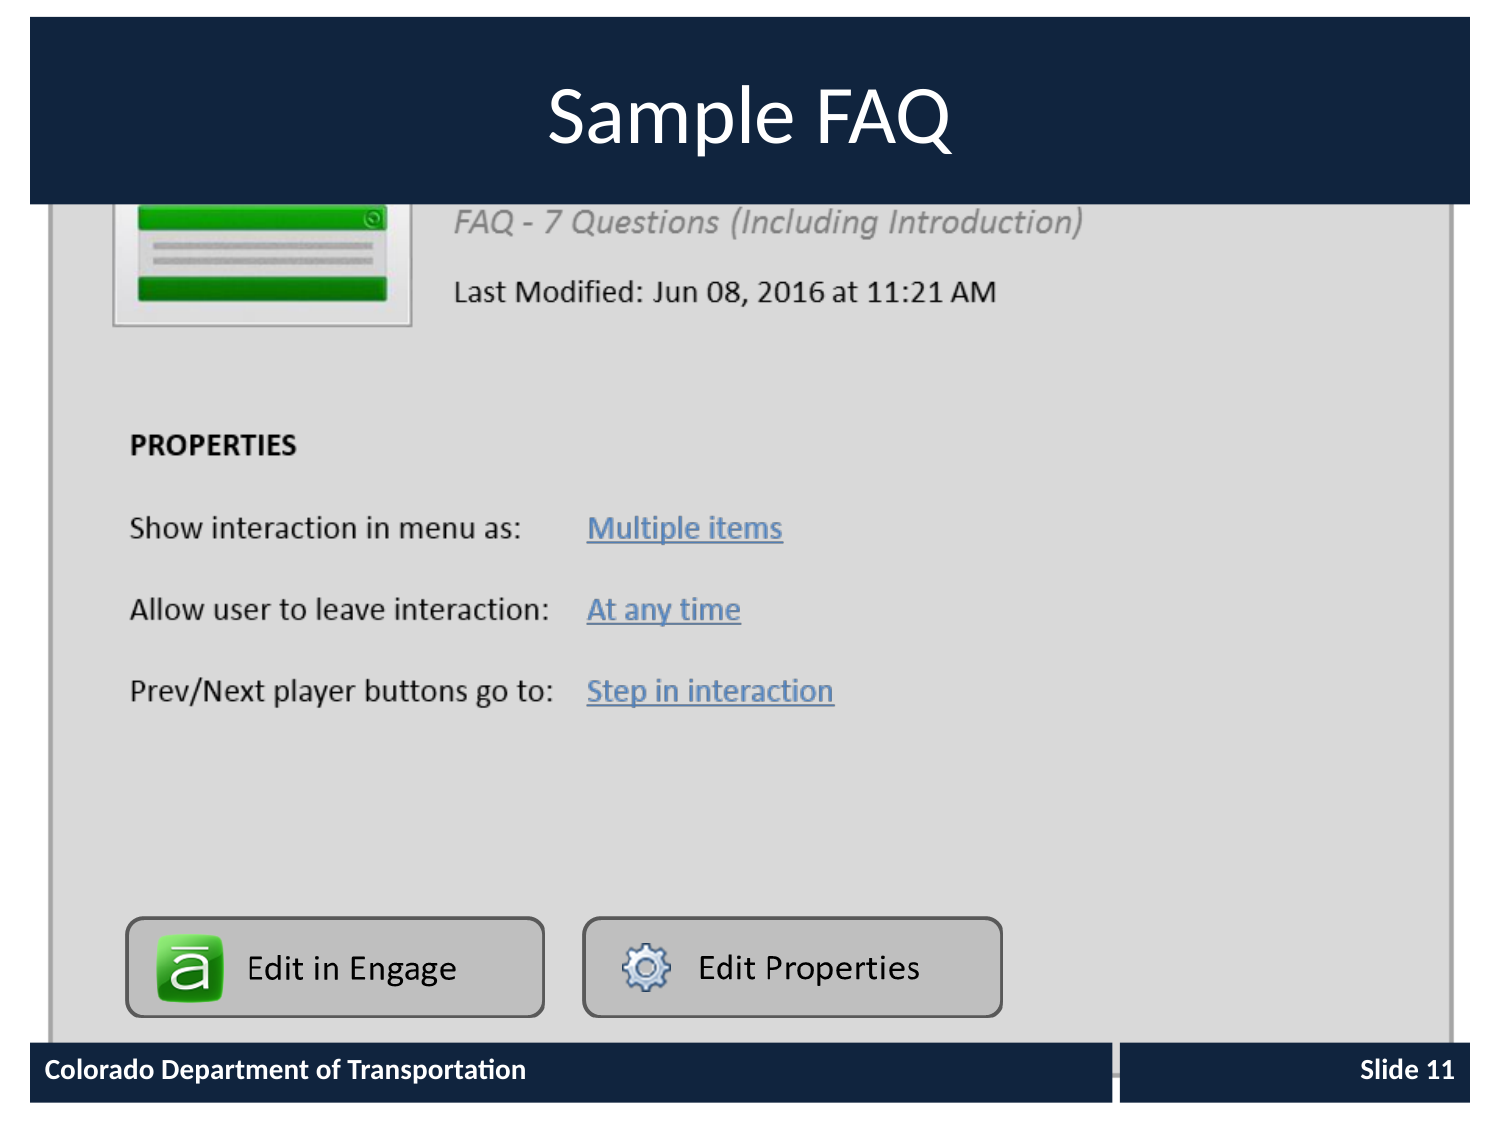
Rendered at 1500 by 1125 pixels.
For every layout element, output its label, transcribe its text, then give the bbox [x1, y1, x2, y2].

picture [0, 0, 1500, 1125]
title Sample FAQ [29, 16, 1471, 205]
slide_number Slide 11 [1119, 1042, 1470, 1103]
footer Colorado Department of Transportation [30, 1042, 1113, 1103]
